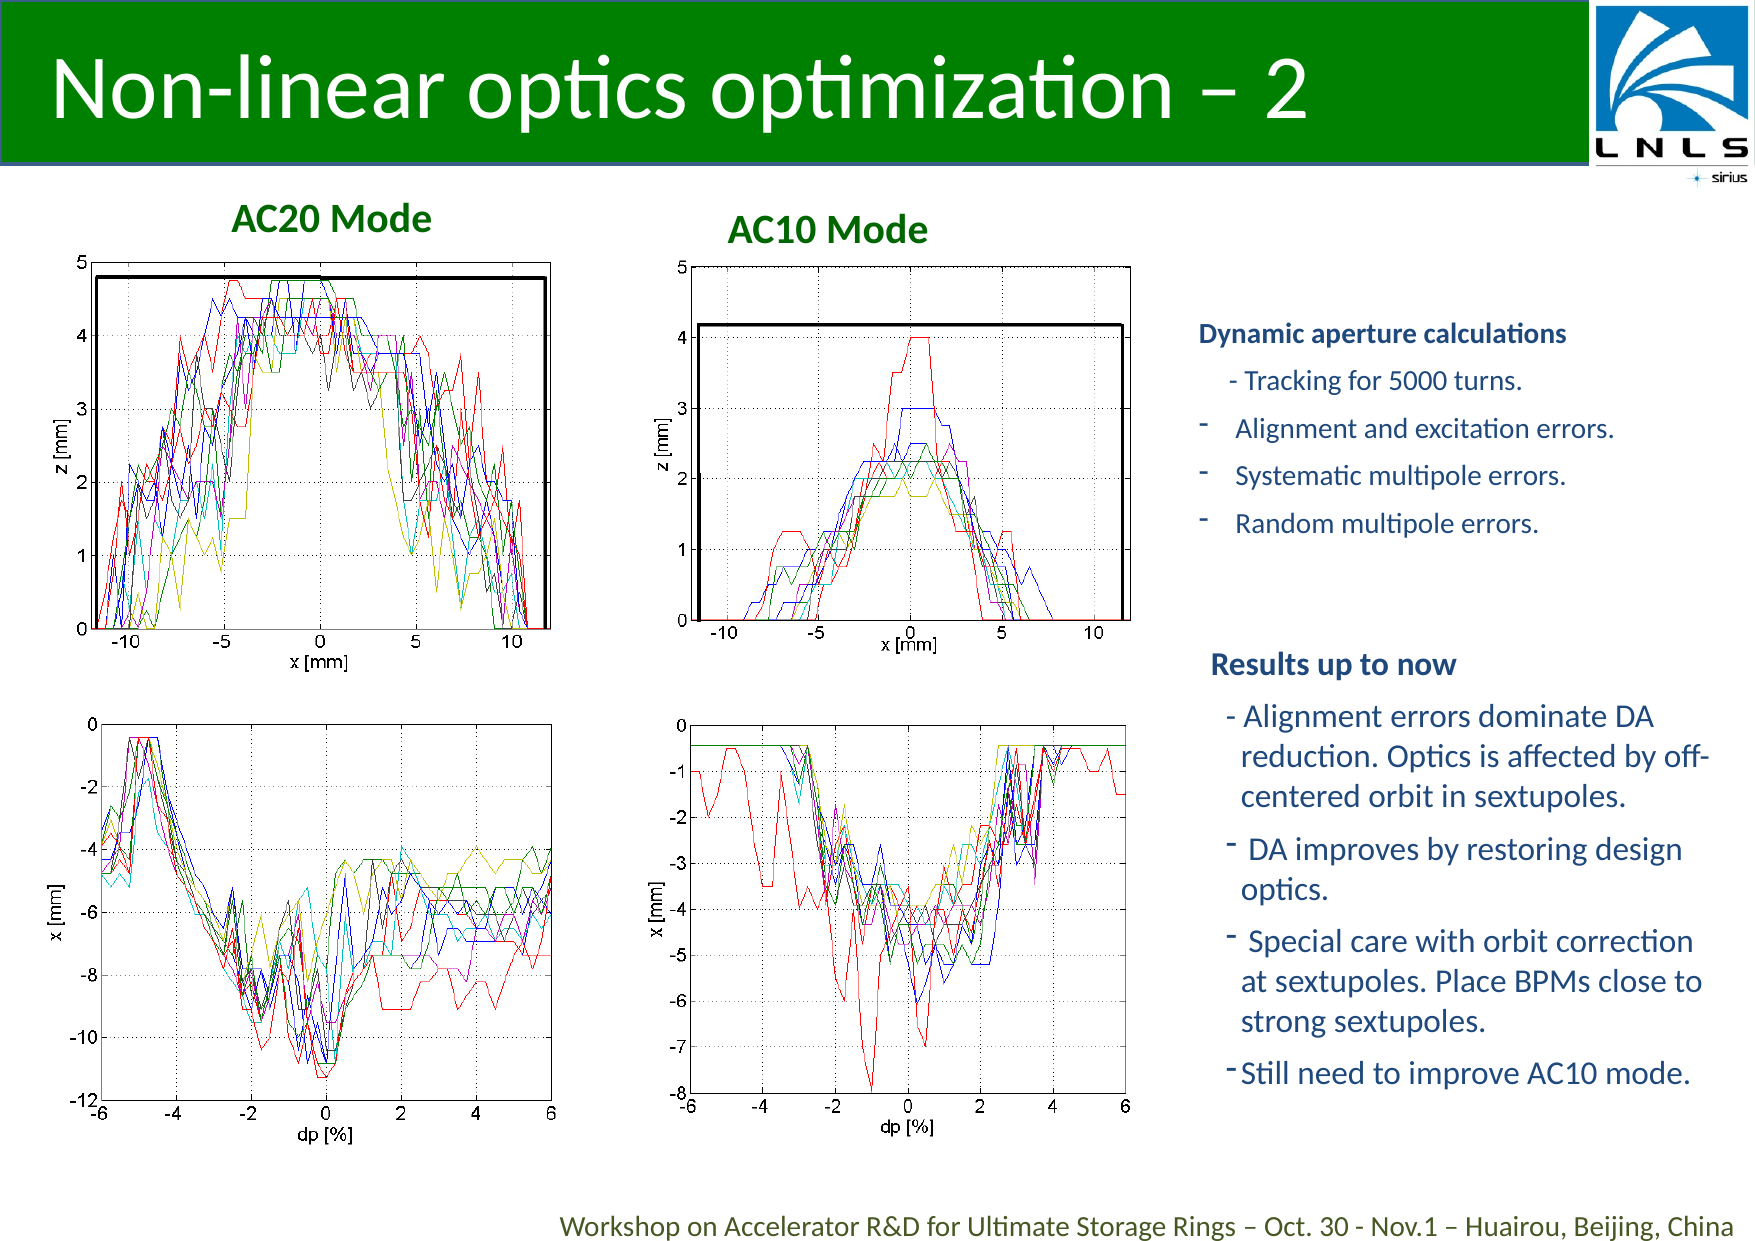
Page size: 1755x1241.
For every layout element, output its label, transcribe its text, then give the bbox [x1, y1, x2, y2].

title Non-linear optics optimization – 2 [0, 0, 1568, 165]
picture [26, 689, 606, 1151]
text_box AC10 Mode [712, 194, 944, 232]
text_box Results up to now - Alignment errors dominate DA reduction. Optics is affected by off-centered orbit in sextupoles. DA improves by restoring design optics. Special care with orbit correction at sextupoles. Place BPMs close to strong sextupoles. Still need to improve AC10 mode. [1196, 614, 1731, 1099]
text_box Dynamic aperture calculations - Tracking for 5000 turns. Alignment and excitation errors. Systematic multipole errors. Random multipole errors. [1189, 289, 1731, 547]
picture [616, 690, 1178, 1142]
picture [616, 233, 1184, 668]
picture [14, 228, 606, 679]
text_box AC20 Mode [216, 183, 448, 227]
picture [1589, 0, 1755, 189]
